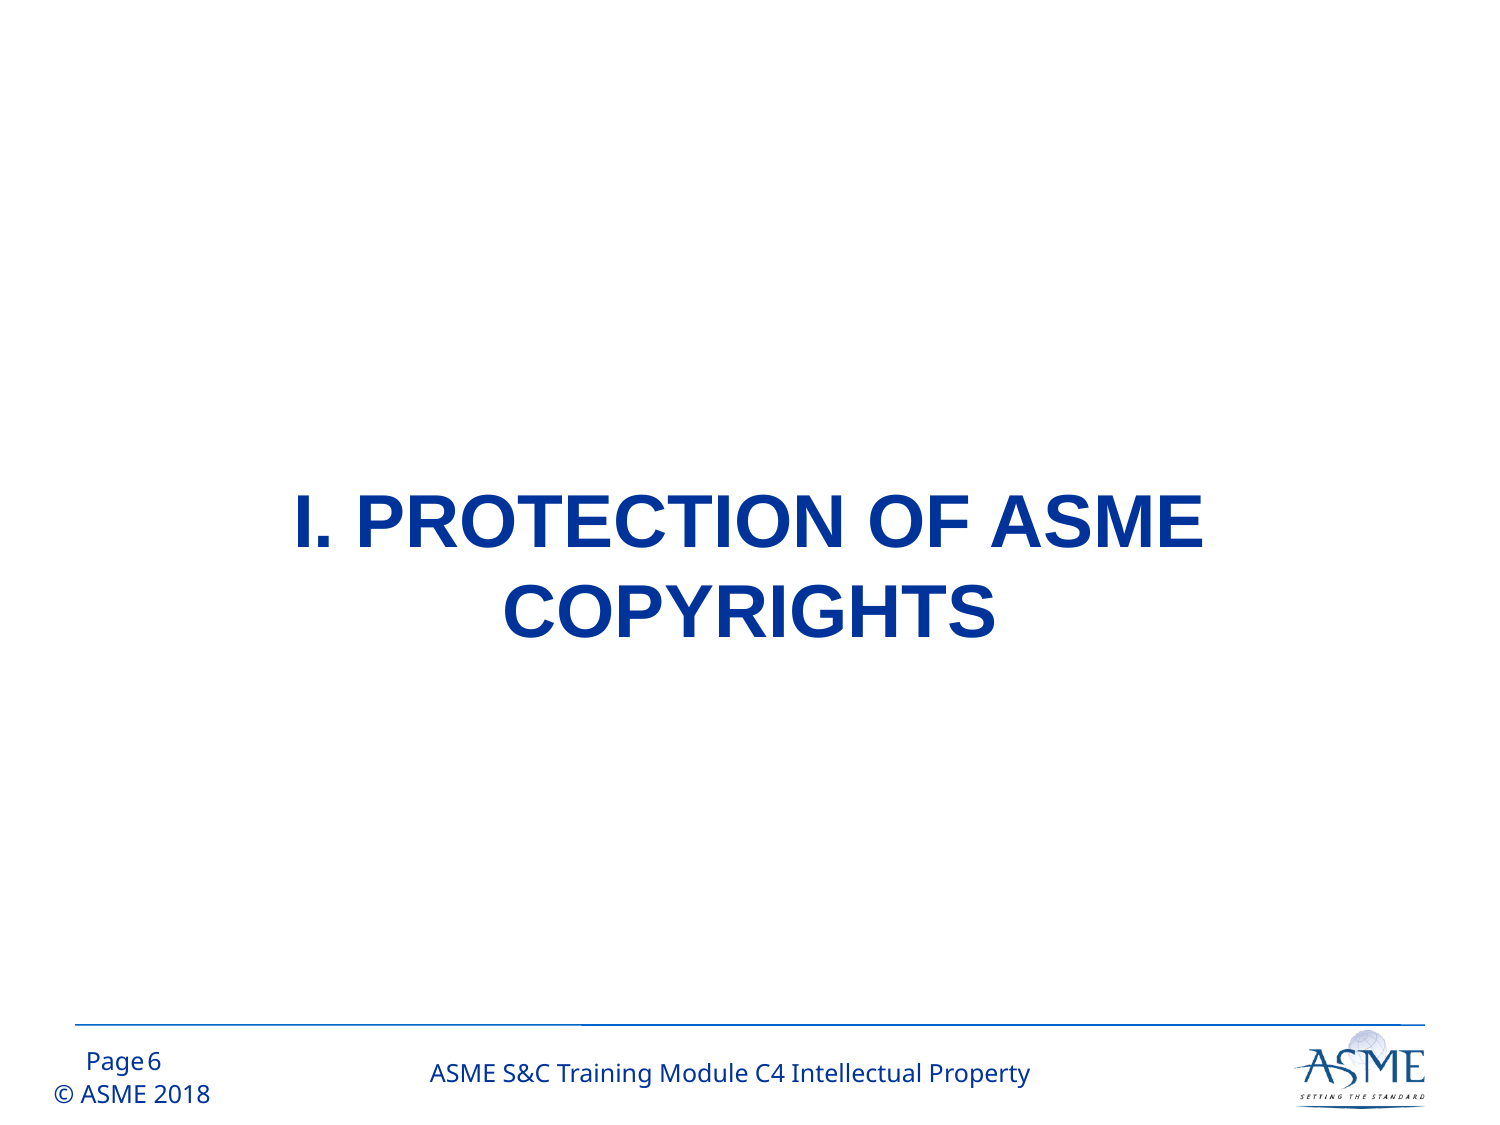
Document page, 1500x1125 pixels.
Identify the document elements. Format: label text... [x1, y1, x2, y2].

picture [1294, 1030, 1425, 1109]
footer ASME S&C Training Module C4 Intellectual Property [230, 1050, 1231, 1089]
title I. PROTECTION OF ASME COPYRIGHTS [150, 525, 1350, 600]
slide_number 5 [132, 1037, 204, 1073]
